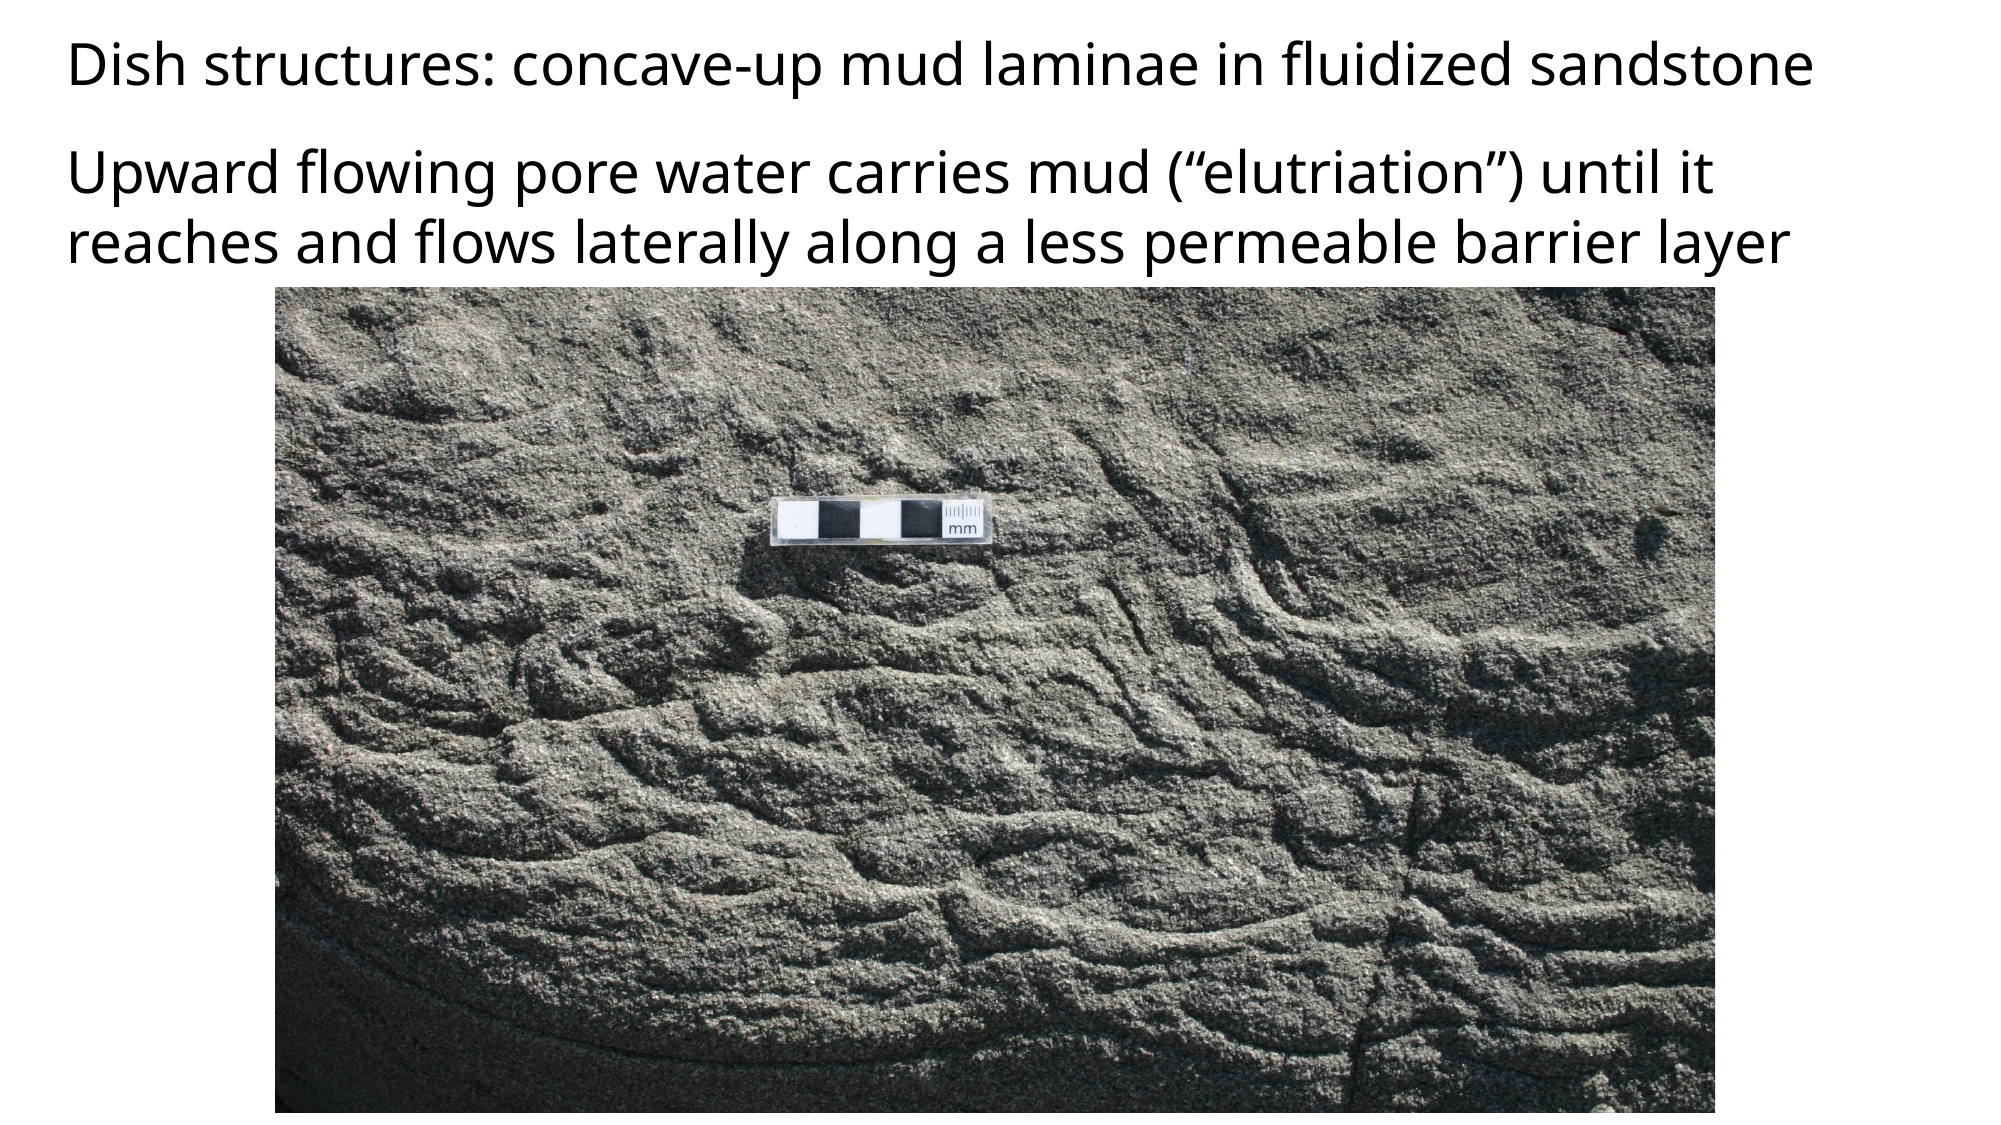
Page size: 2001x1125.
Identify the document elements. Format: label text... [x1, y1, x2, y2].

picture [274, 287, 1716, 1113]
text_box Dish structures: concave-up mud laminae in fluidized sandstone Upward flowing pore water carries mud (“elutriation”) until it reaches and flows laterally along a less permeable barrier layer [52, 20, 1950, 283]
